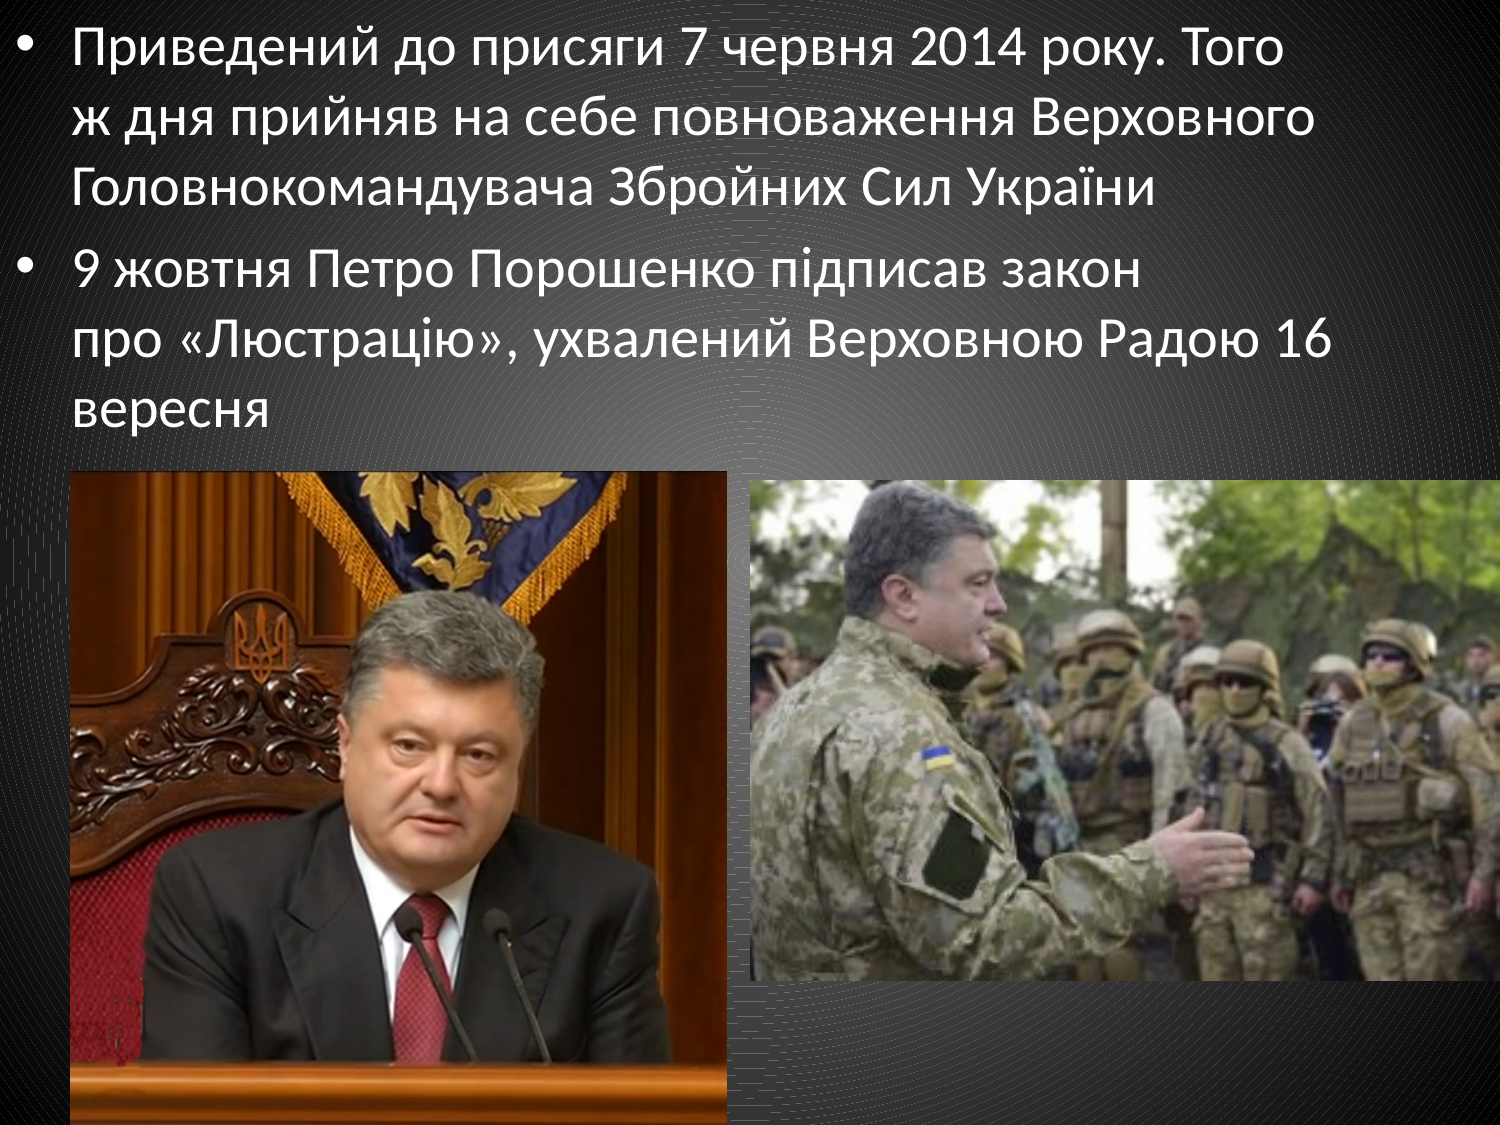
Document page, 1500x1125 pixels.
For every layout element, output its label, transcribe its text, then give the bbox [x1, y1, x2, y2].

list Приведений до присяги 7 червня 2014 року. Того ж дня прийняв на себе повноваження Верховного Головнокомандувача Збройних Сил України 9 жовтня Петро Порошенко підписав закон про «Люстрацію», ухвалений Верховною Радою 16 вересня [0, 0, 1351, 743]
picture [749, 480, 1500, 981]
picture [70, 471, 727, 1125]
